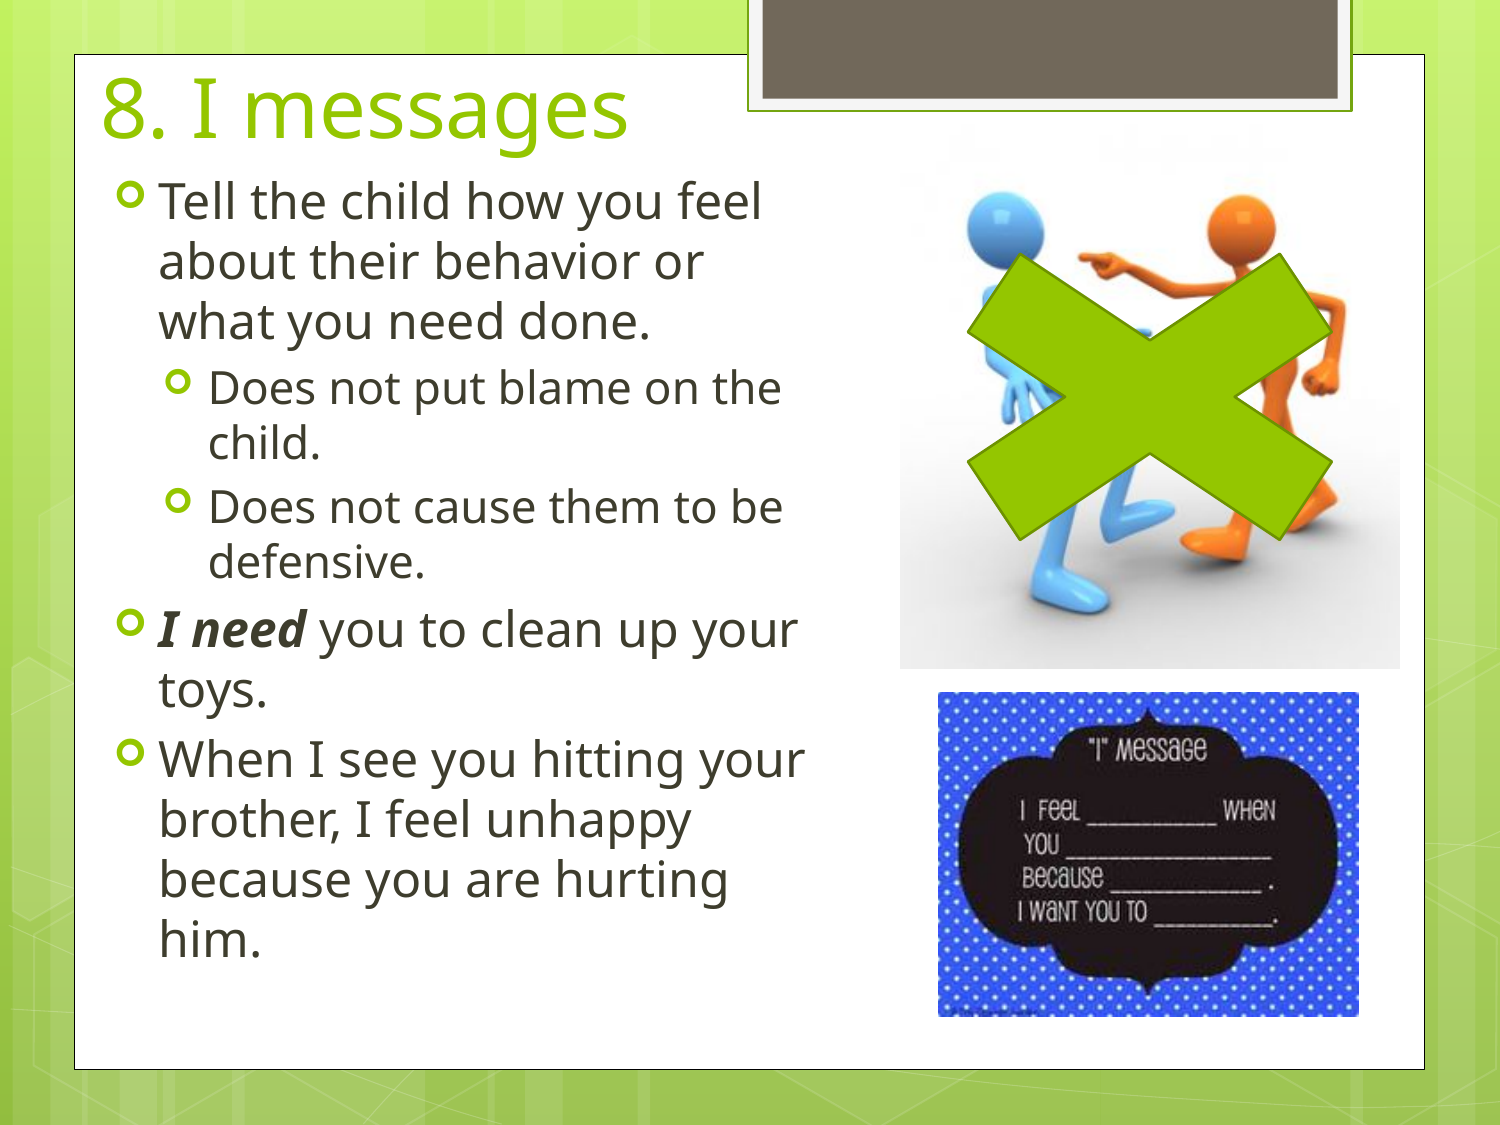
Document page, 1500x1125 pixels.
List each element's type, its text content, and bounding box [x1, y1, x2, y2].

title 8. I messages [85, 0, 1238, 163]
list Tell the child how you feel about their behavior or what you need done. Does not put blame on the child. Does not cause them to be defensive. I need you to clean up your toys. When I see you hitting your brother, I feel unhappy because you are hurting him. [87, 162, 838, 1038]
picture [899, 124, 1401, 669]
picture [938, 692, 1359, 1017]
